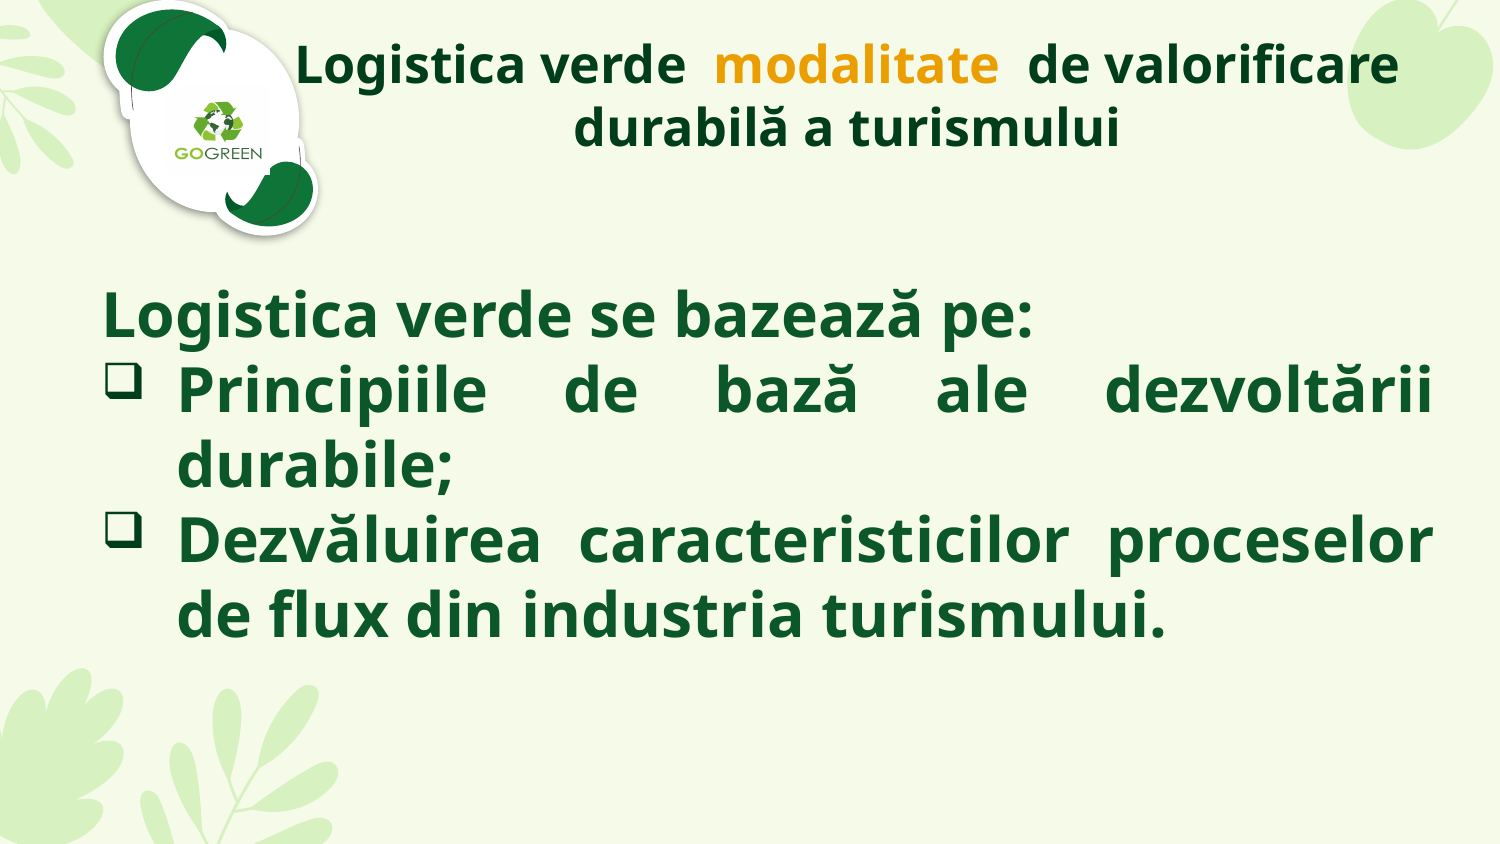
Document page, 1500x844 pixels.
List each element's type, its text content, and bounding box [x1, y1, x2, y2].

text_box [100, 0, 321, 236]
subtitle Logistica verde se bazează pe: Principiile de bază ale dezvoltării durabile; Dezvăluirea caracteristicilor proceselor de flux din industria turismului. [86, 259, 1452, 716]
title Logistica verde modalitate de valorificare durabilă a turismului [325, 26, 1481, 172]
picture [165, 85, 270, 175]
